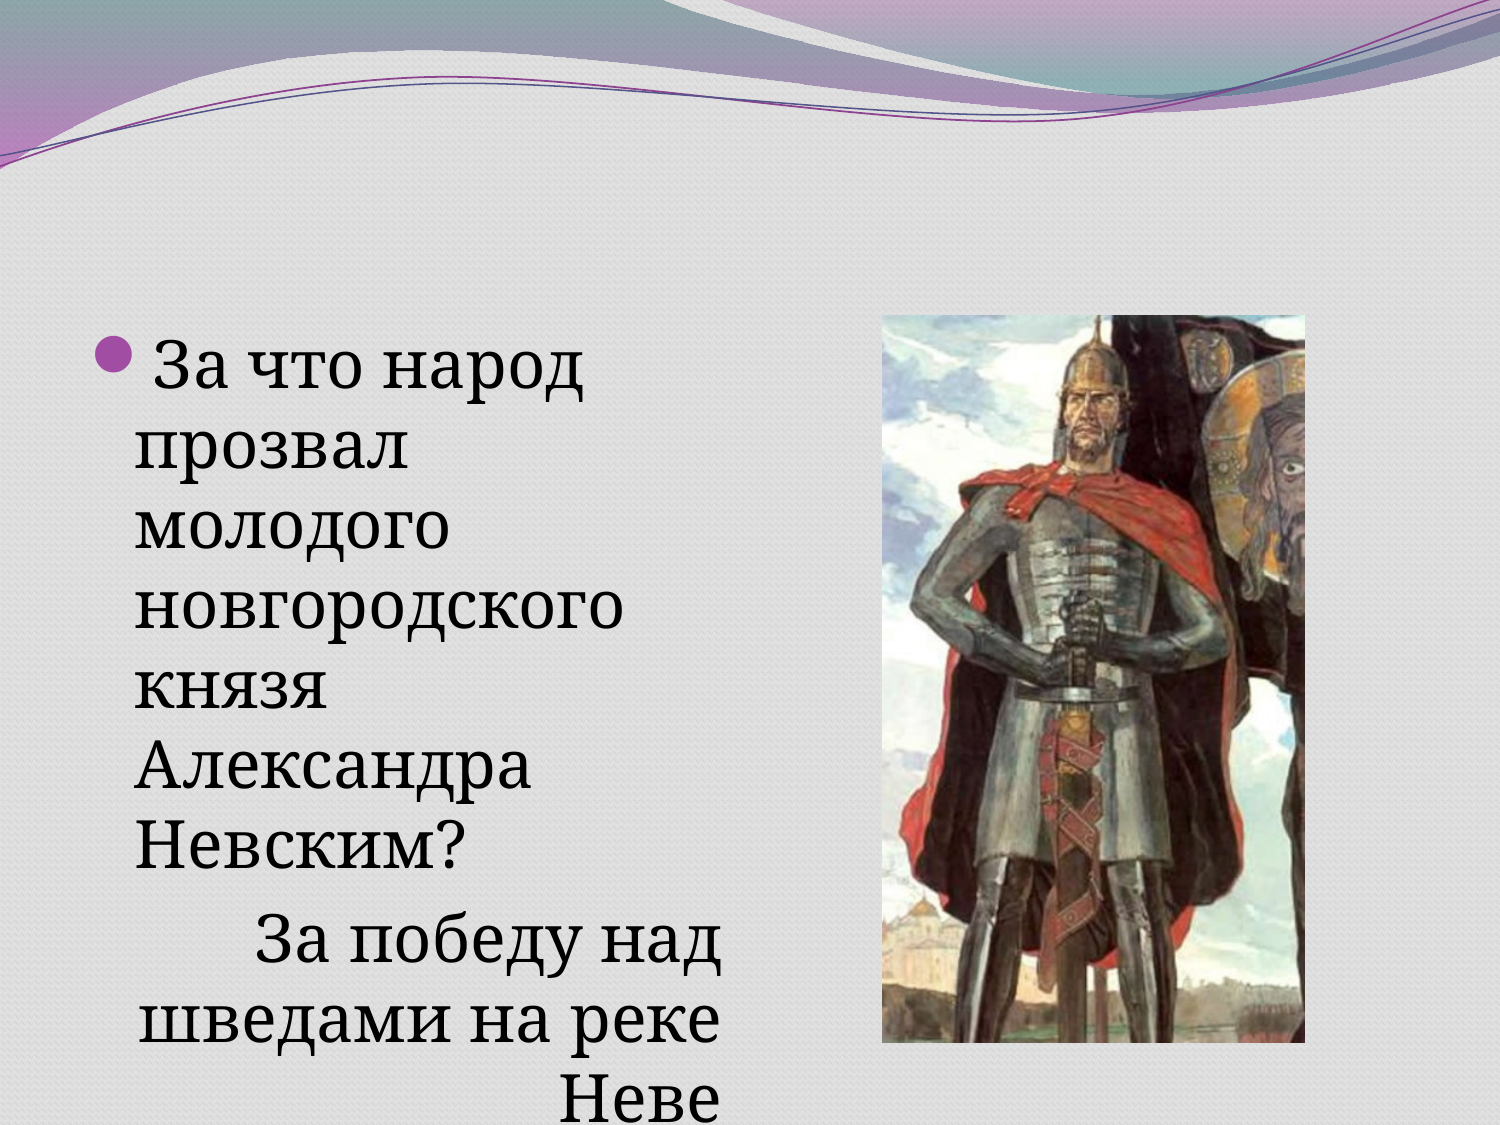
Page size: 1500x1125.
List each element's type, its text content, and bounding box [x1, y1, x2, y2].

list За что народ прозвал молодого новгородского князя Александра Невским? За победу над шведами на реке Неве [75, 314, 738, 1043]
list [882, 314, 1305, 1043]
